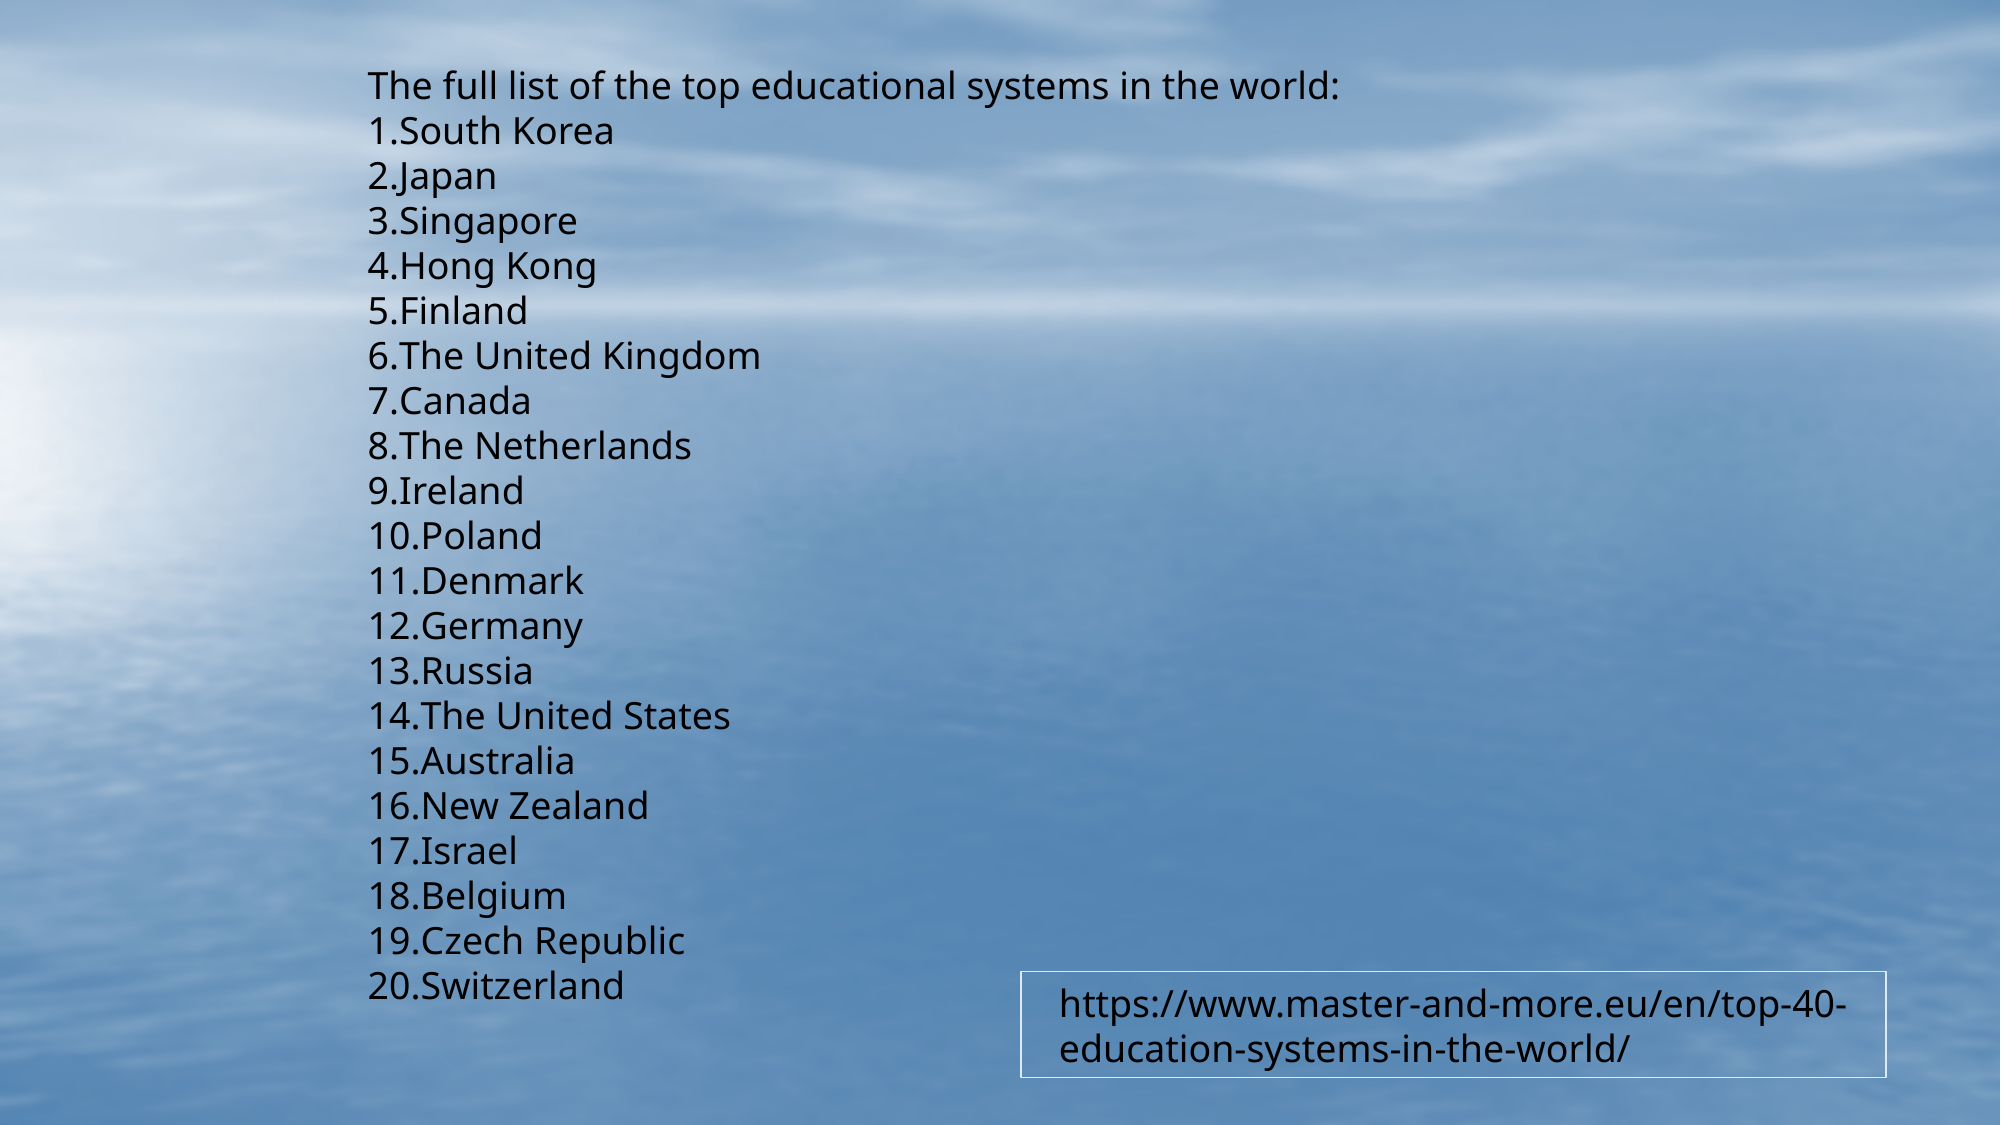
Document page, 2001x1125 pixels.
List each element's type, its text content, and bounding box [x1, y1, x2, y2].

text_box https://www.master-and-more.eu/en/top-40-education-systems-in-the-world/ [1020, 971, 1886, 1078]
text_box The full list of the top educational systems in the world: South Korea Japan Singapore Hong Kong Finland The United Kingdom Canada The Netherlands Ireland Poland Denmark Germany Russia The United States Australia New Zealand Israel Belgium Czech Republic Switzerland [352, 55, 1500, 1025]
picture [0, 0, 2000, 1125]
